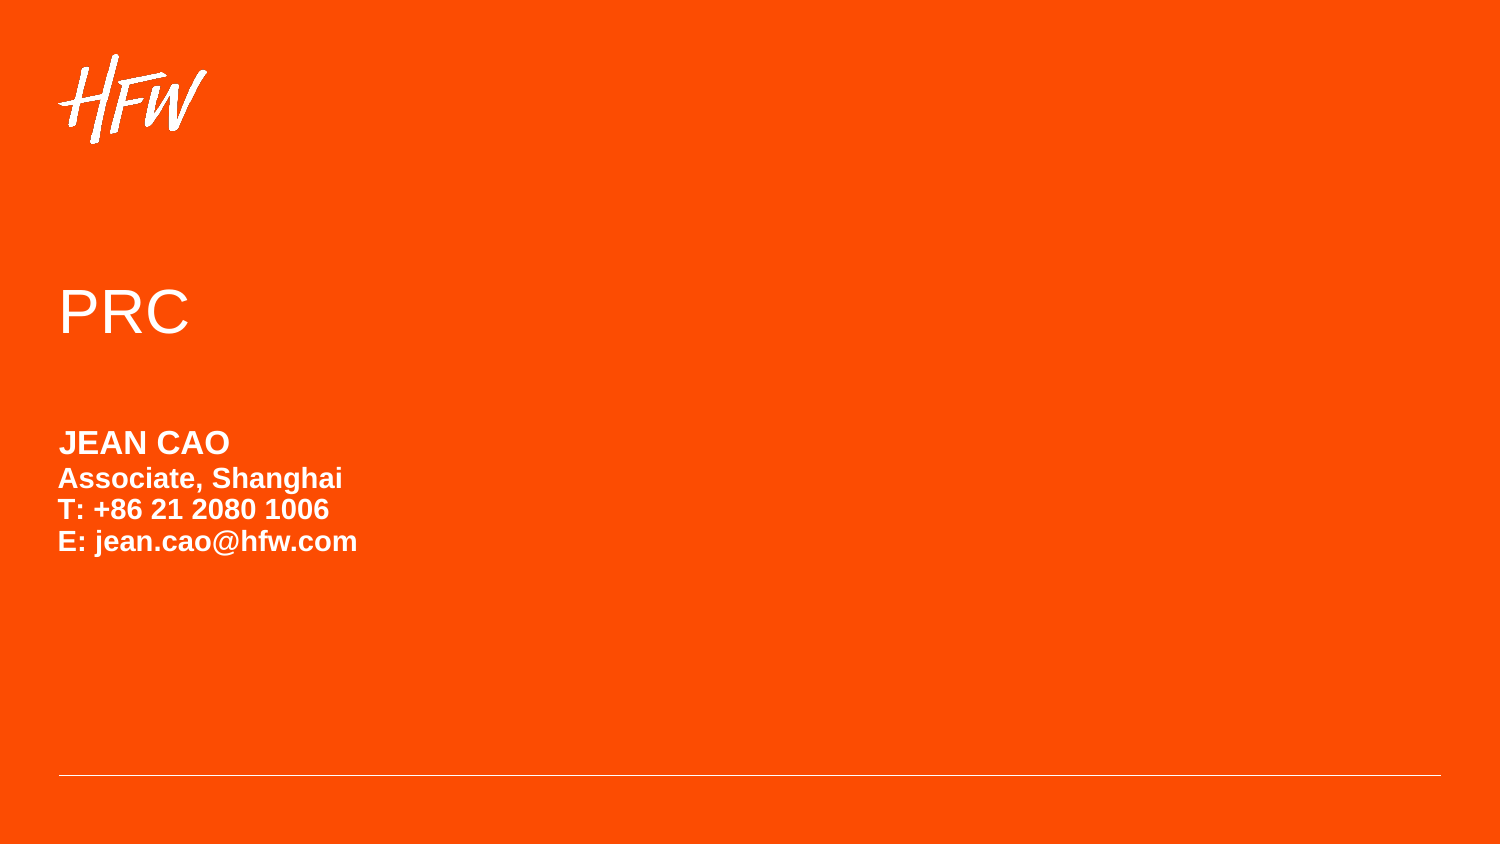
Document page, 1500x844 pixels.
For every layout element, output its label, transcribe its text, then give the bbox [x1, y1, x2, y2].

list Jean Cao [58, 425, 1353, 463]
title PRC [58, 280, 1353, 425]
picture [58, 54, 207, 144]
text_box Associate, Shanghai T: +86 21 2080 1006 E: jean.cao@hfw.com [57, 463, 1476, 588]
